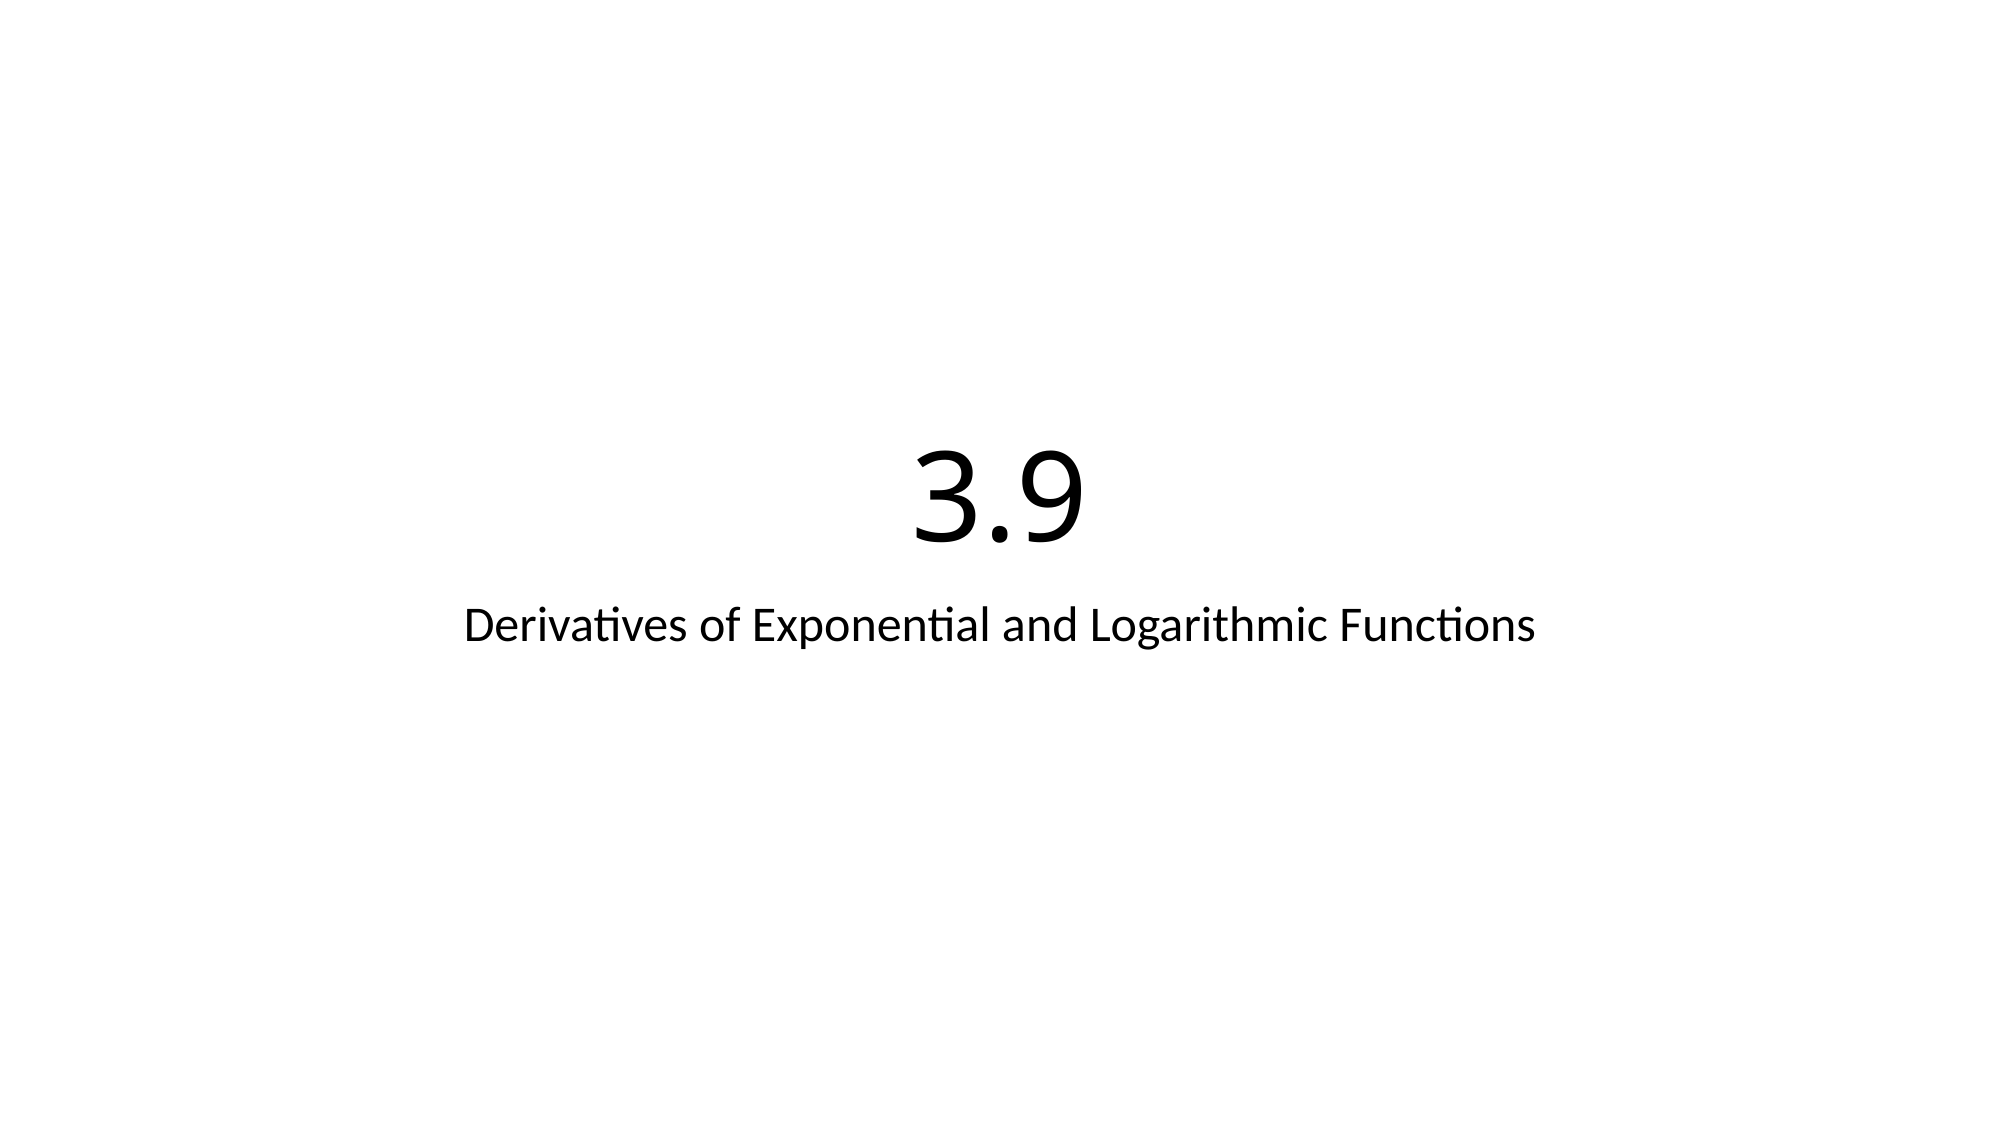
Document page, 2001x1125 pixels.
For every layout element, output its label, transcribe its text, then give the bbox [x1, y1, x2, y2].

subtitle Derivatives of Exponential and Logarithmic Functions [249, 590, 1750, 863]
title 3.9 [249, 184, 1750, 576]
